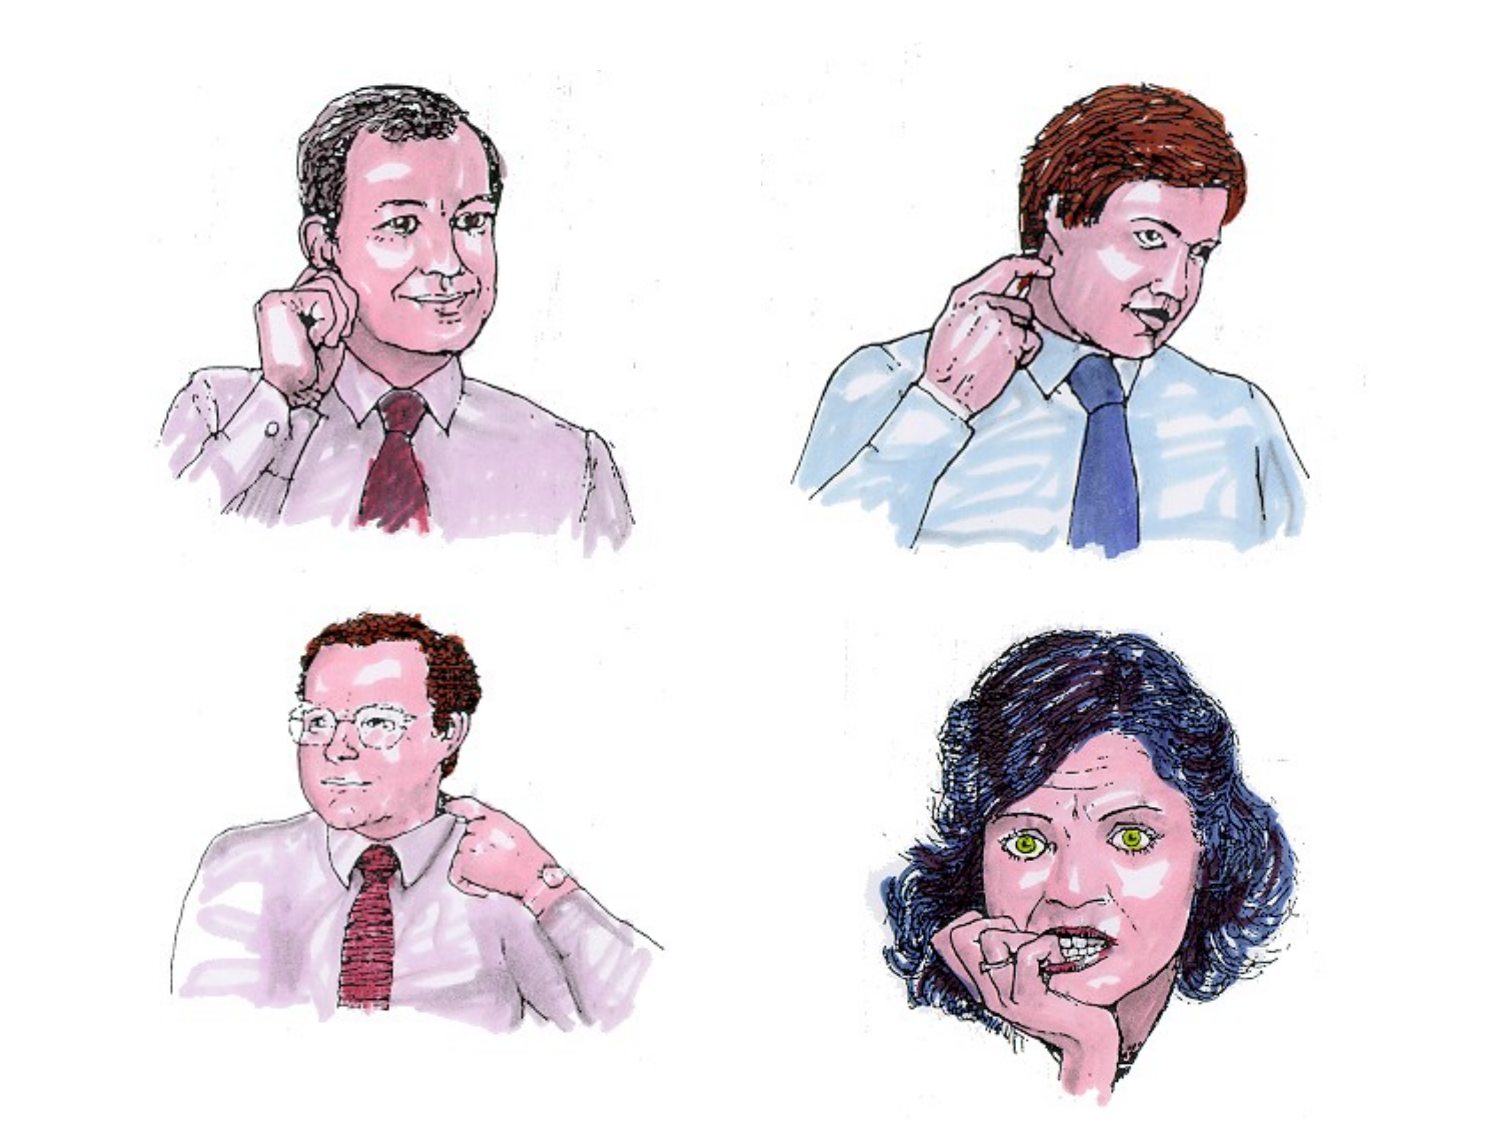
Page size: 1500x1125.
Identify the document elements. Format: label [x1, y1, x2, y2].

picture [147, 70, 678, 1067]
picture [844, 597, 1328, 1125]
picture [761, 42, 1379, 569]
